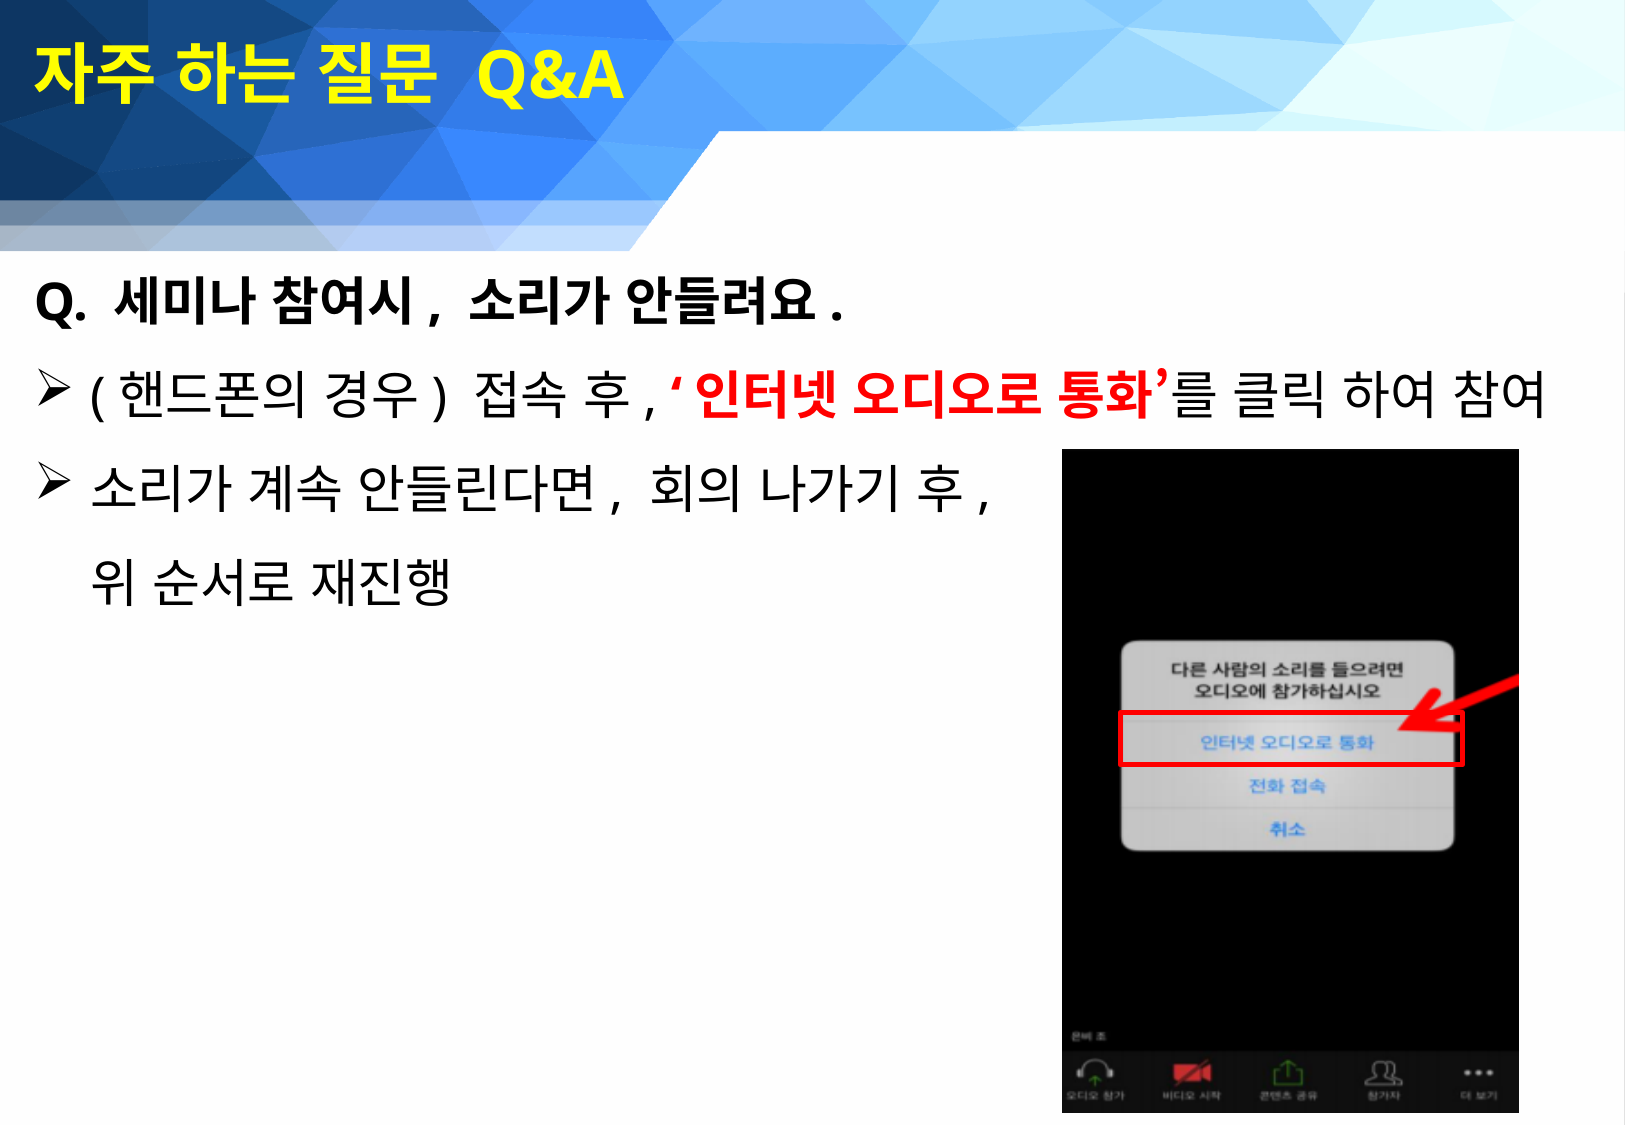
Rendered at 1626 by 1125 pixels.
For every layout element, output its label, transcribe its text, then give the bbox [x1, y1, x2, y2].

picture [0, 0, 1625, 1125]
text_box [1062, 449, 1519, 1113]
list Q. 세미나 참여시, 소리가 안들려요. (핸드폰의 경우) 접속 후, ‘인터넷 오디오로 통화’를 클릭 하여 참여 소리가 계속 안들린다면, 회의 나가기 후, 위 순서로 재진행 [34, 237, 1571, 711]
title 자주 하는 질문 Q&A [34, 31, 1591, 113]
